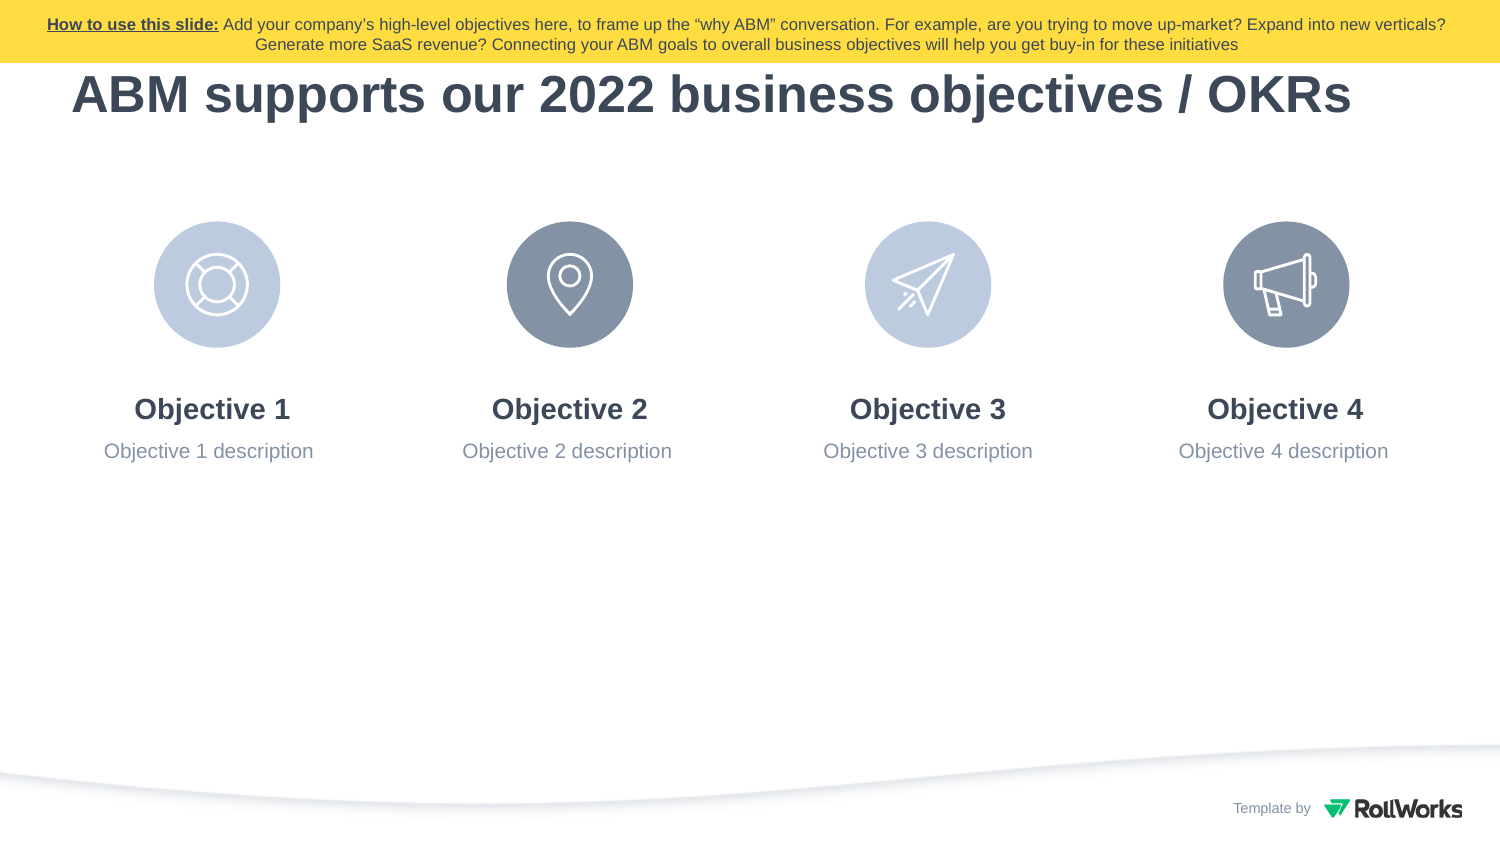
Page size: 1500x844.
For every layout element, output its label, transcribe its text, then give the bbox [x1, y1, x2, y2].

text_box [506, 221, 634, 348]
text_box [154, 221, 281, 348]
text_box Objective 4 [1145, 380, 1426, 414]
text_box Objective 1 description [71, 434, 353, 631]
text_box [891, 252, 956, 317]
text_box Objective 2 description [429, 434, 711, 631]
picture [0, 63, 1500, 844]
text_box [1223, 221, 1350, 348]
title ABM supports our 2022 business objectives / OKRs [71, 63, 1425, 126]
text_box Objective 4 description [1145, 434, 1428, 631]
text_box How to use this slide: Add your company’s high-level objectives here, to frame up the “why ABM” conversation. For example, are you trying to move up-market? Expand into new verticals? Generate more SaaS revenue? Connecting your ABM goals to overall business objectives will help you get buy-in for these initiatives [0, 0, 1500, 63]
text_box Objective 2 [429, 380, 711, 414]
text_box Objective 3 [787, 380, 1069, 414]
text_box [546, 252, 594, 317]
text_box Objective 3 description [787, 434, 1069, 631]
text_box Objective 1 [72, 380, 353, 414]
text_box [185, 252, 249, 317]
text_box [1253, 252, 1318, 317]
text_box [865, 221, 992, 348]
